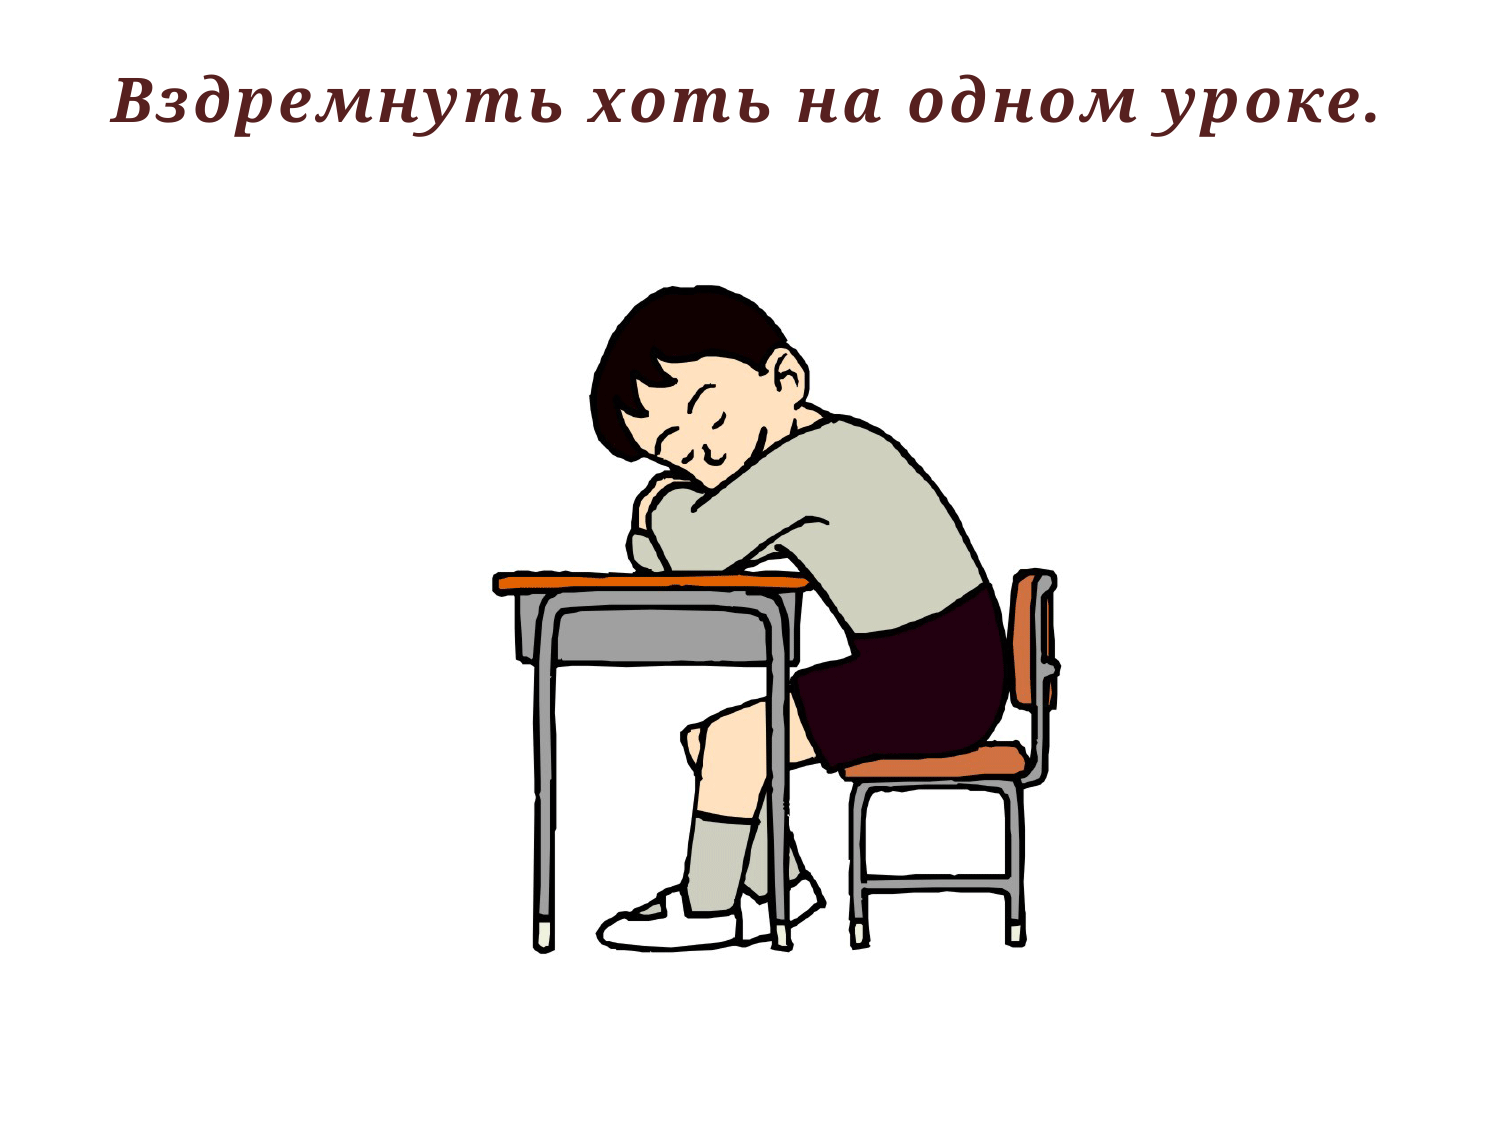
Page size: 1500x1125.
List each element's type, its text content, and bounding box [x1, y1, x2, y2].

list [419, 262, 1081, 1006]
title Вздремнуть хоть на одном уроке. [75, 45, 1425, 233]
